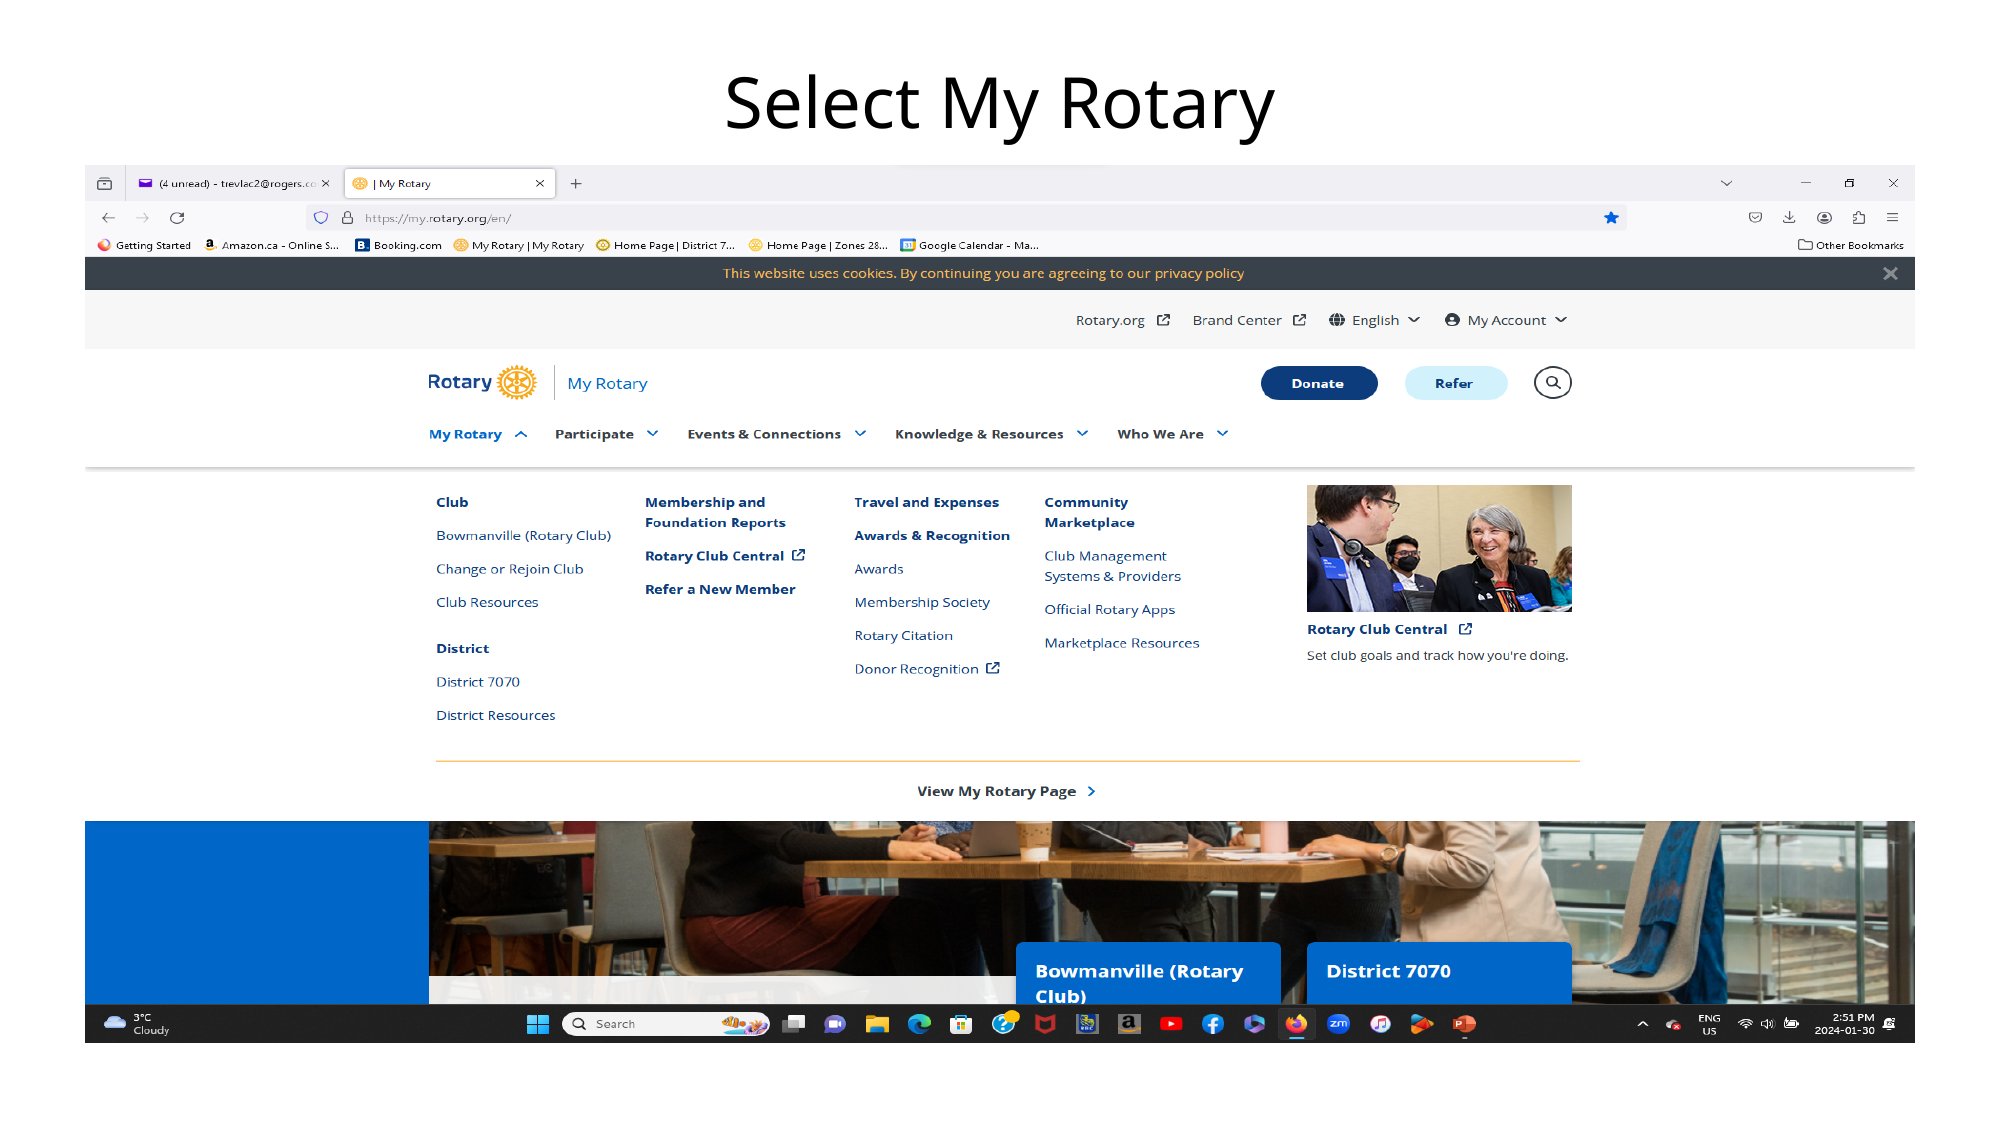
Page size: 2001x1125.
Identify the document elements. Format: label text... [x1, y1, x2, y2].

title Select My Rotary [137, 59, 1863, 152]
picture [85, 165, 1915, 1043]
